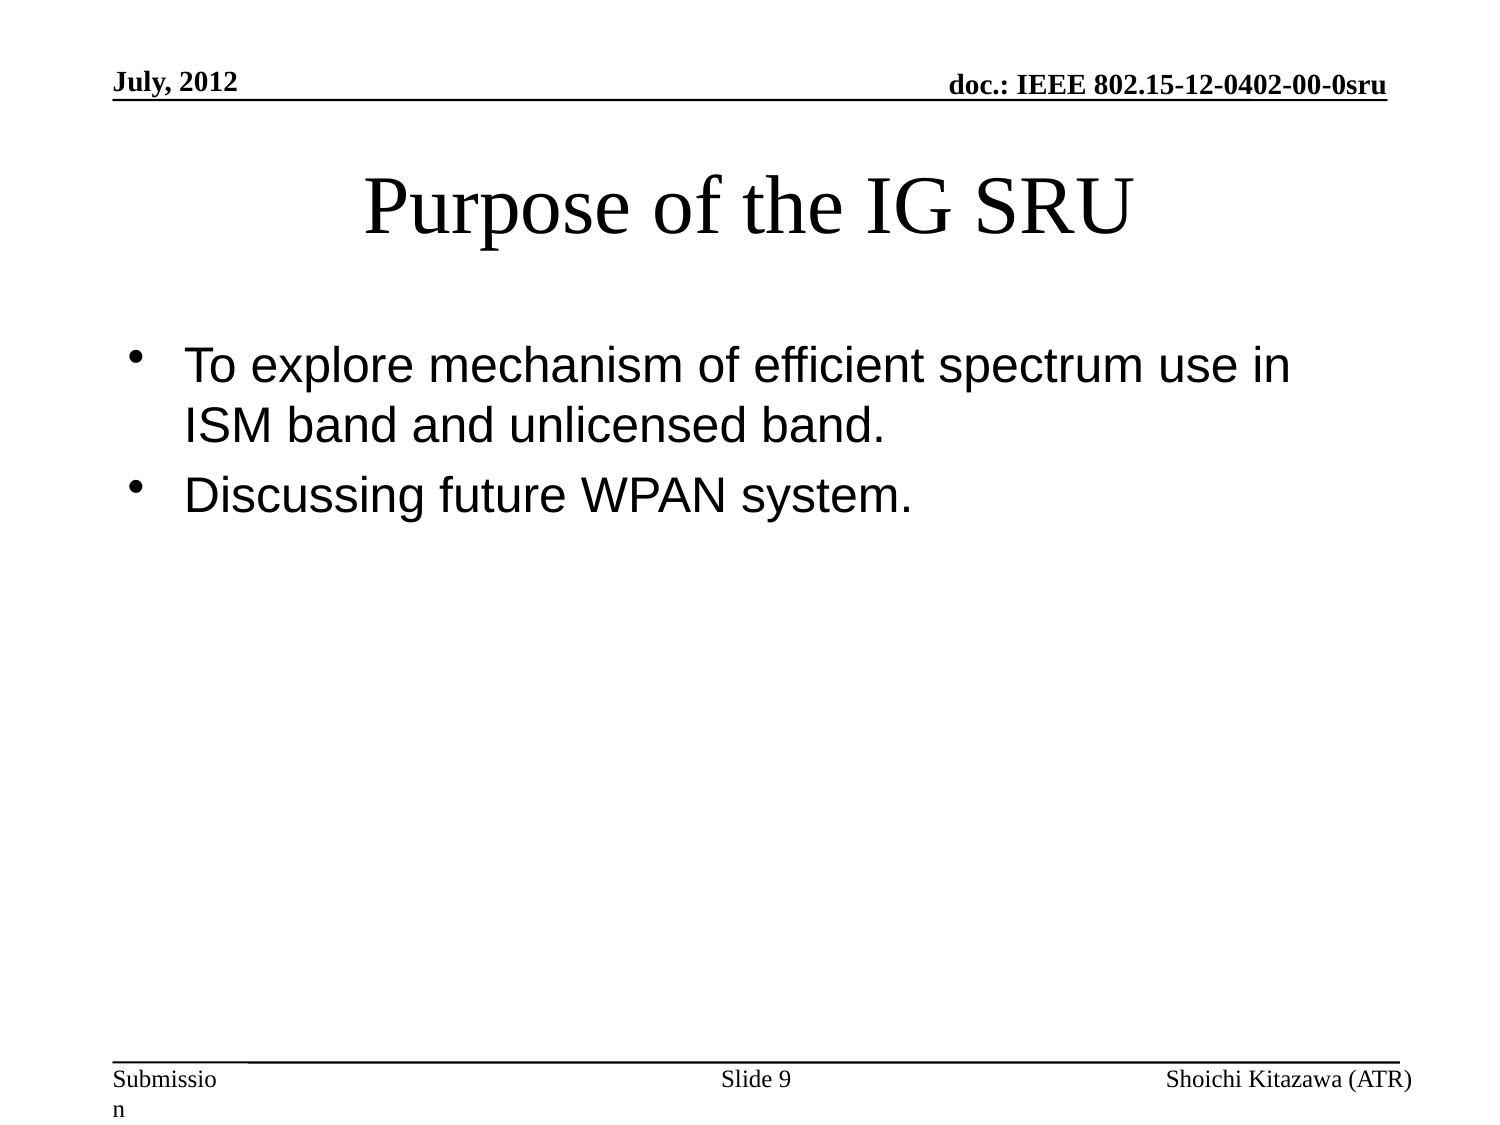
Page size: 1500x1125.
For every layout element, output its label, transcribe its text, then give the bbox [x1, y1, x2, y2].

list To explore mechanism of efficient spectrum use in ISM band and unlicensed band. Discussing future WPAN system. [112, 324, 1388, 1001]
slide_number Slide 9 [706, 1061, 806, 1093]
footer Shoichi Kitazawa (ATR) [899, 1061, 1413, 1093]
title Purpose of the IG SRU [112, 112, 1388, 288]
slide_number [112, 61, 376, 98]
